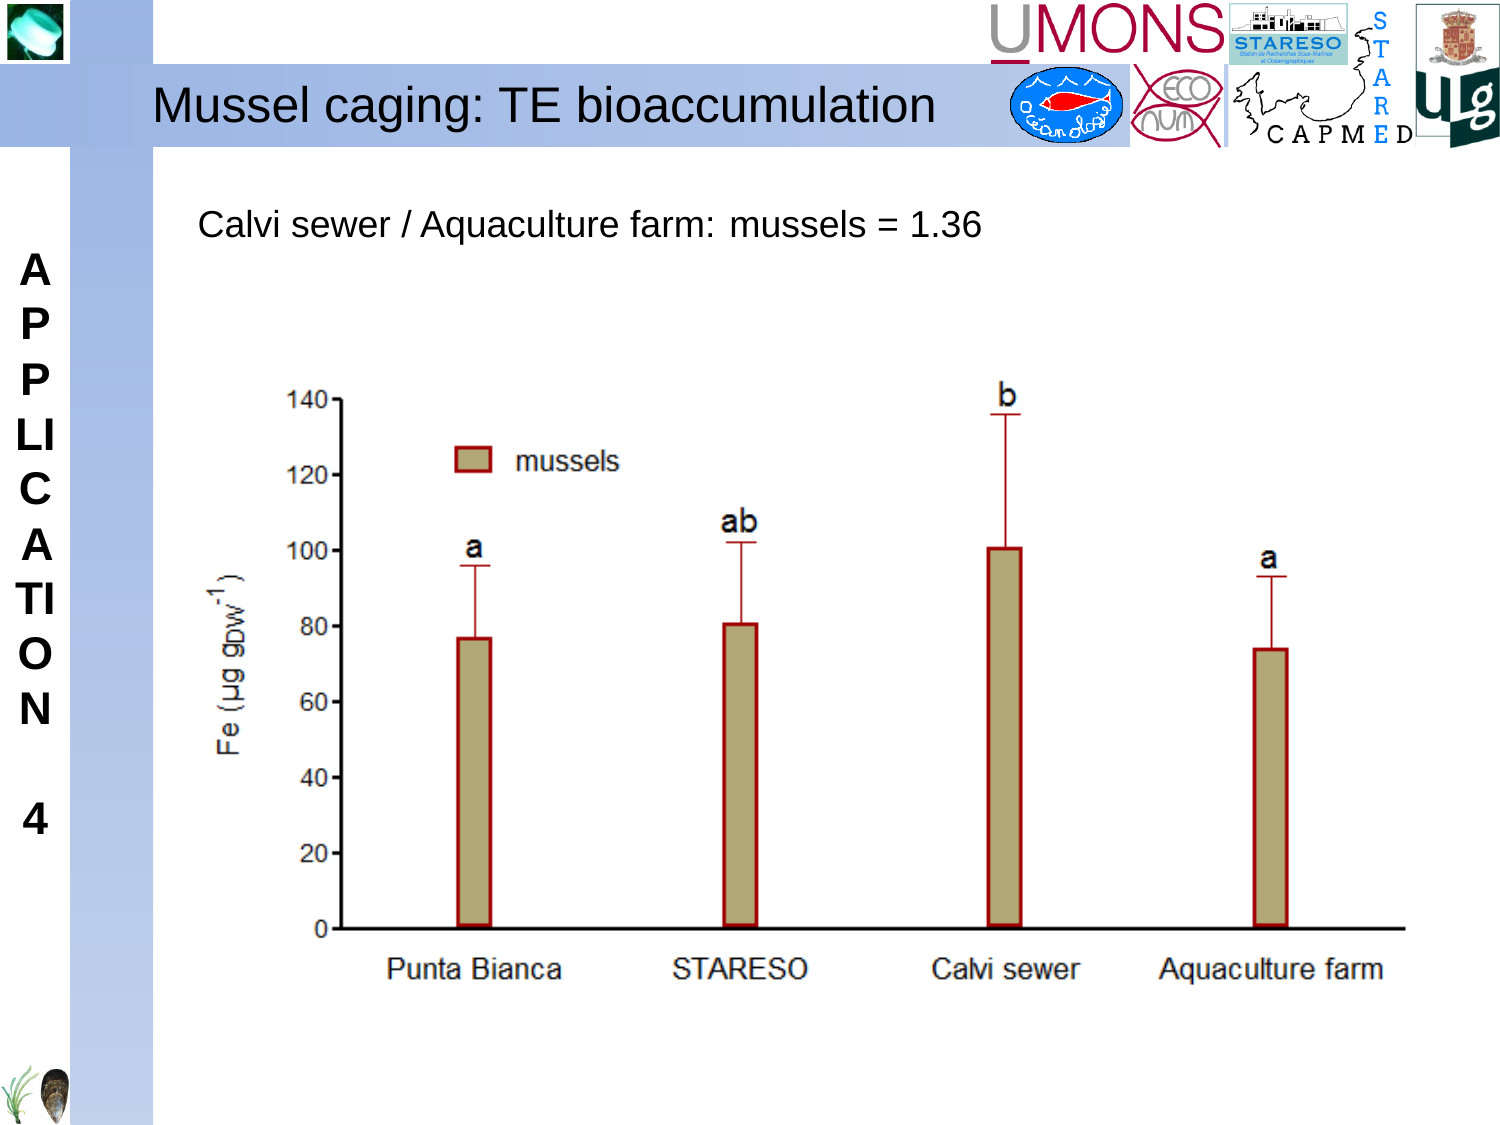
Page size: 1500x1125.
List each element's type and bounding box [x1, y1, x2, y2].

text_box [0, 1064, 71, 1125]
text_box [991, 3, 1500, 149]
picture [6, 4, 64, 60]
text_box [0, 0, 1500, 1125]
picture [177, 349, 1494, 1012]
